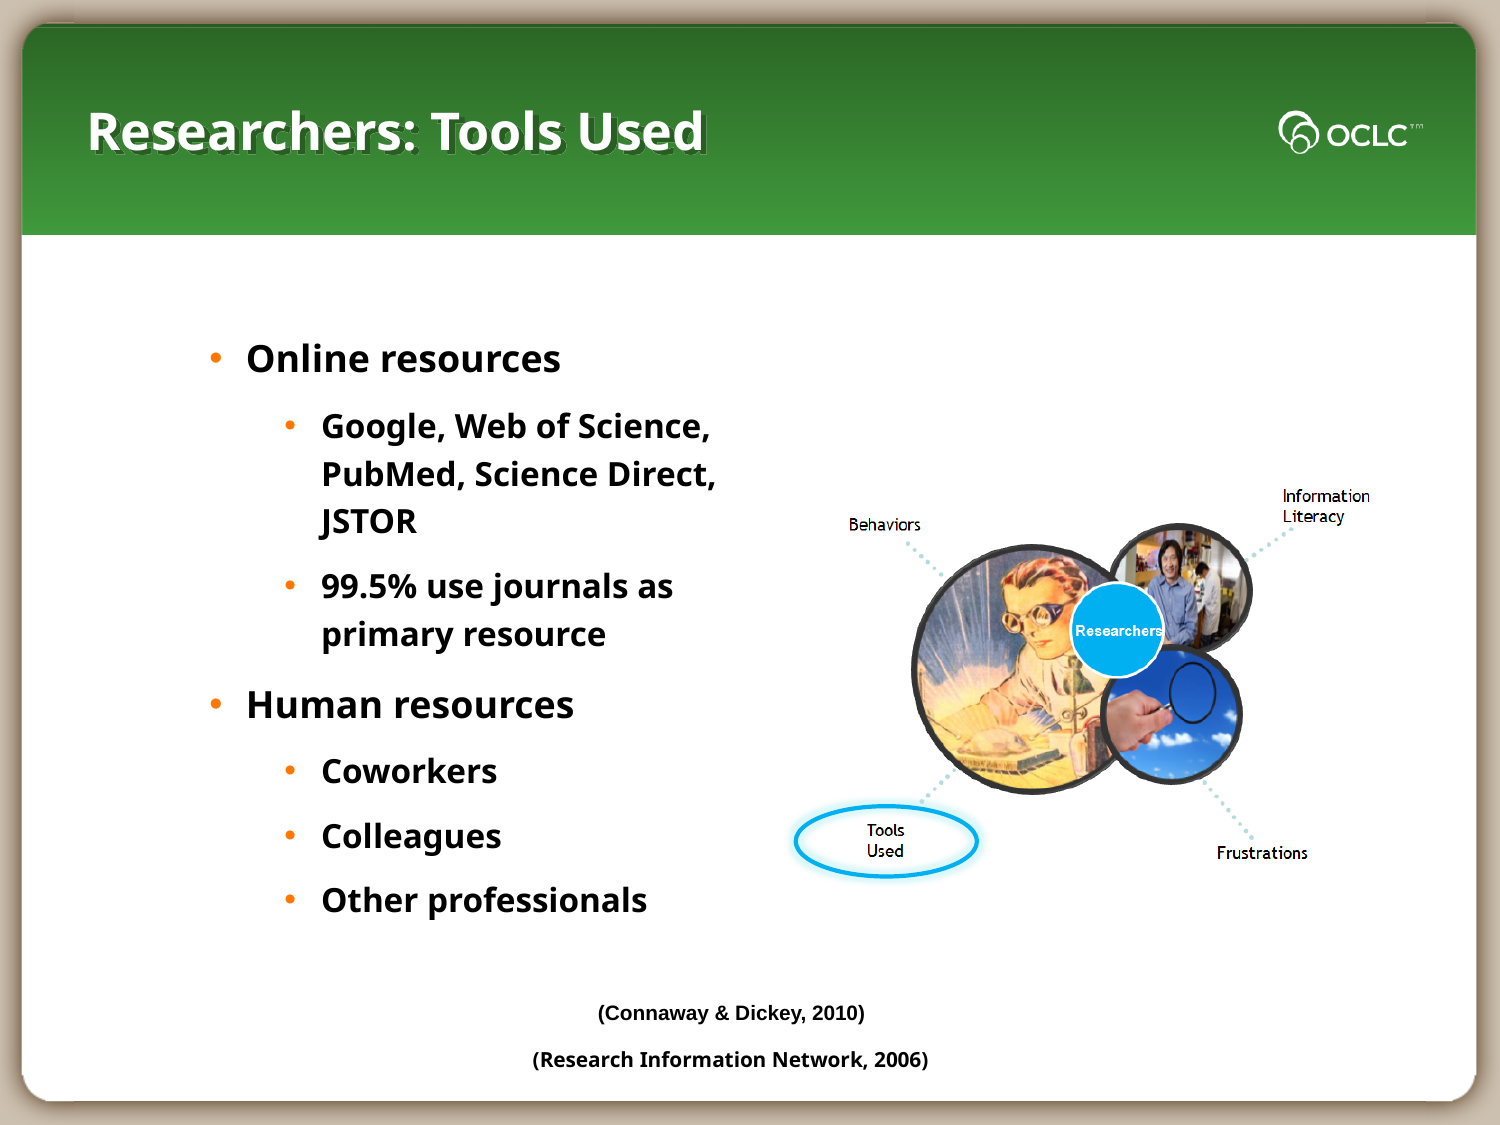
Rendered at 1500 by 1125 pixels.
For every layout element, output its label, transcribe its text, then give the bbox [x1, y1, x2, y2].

text_box [793, 819, 811, 864]
picture [0, 0, 1500, 1125]
text_box (Research Information Network, 2006) [507, 1039, 954, 1079]
title Researchers: Tools Used [71, 23, 1219, 236]
text_box (Connaway & Dickey, 2010) [528, 992, 941, 1032]
list Online resources Google, Web of Science, PubMed, Science Direct, JSTOR 99.5% use journals as primary resource Human resources Coworkers Colleagues Other professionals [132, 341, 752, 1101]
